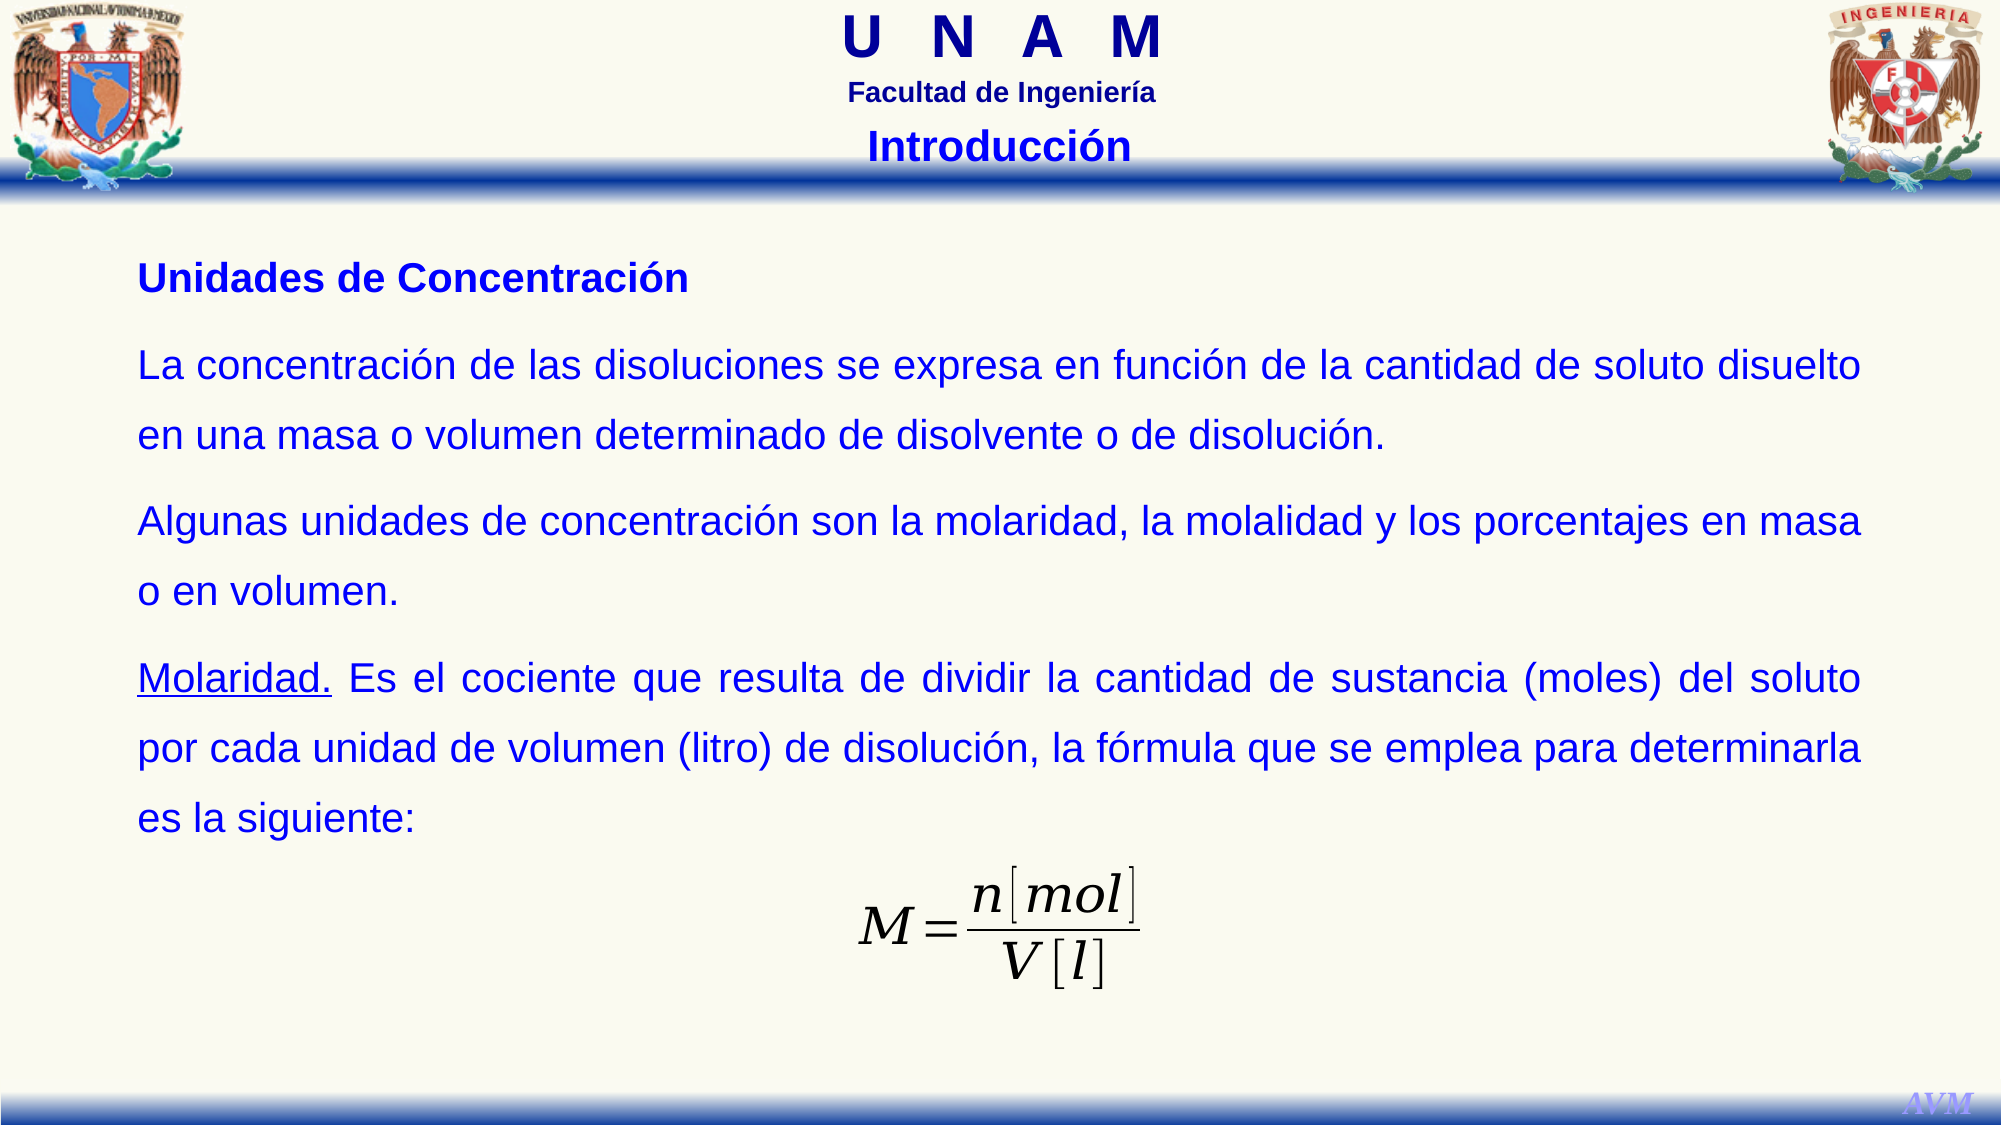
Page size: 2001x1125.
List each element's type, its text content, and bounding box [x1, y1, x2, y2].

picture [1822, 0, 1988, 201]
text_box Introducción [852, 110, 1148, 178]
text_box Unidades de Concentración La concentración de las disoluciones se expresa en función de la cantidad de soluto disuelto en una masa o volumen determinado de disolvente o de disolución. Algunas unidades de concentración son la molaridad, la molalidad y los porcentajes en masa o en volumen. Molaridad. Es el cociente que resulta de dividir la cantidad de sustancia (moles) del soluto por cada unidad de volumen (litro) de disolución, la fórmula que se emplea para determinarla es la siguiente: [122, 223, 1878, 849]
picture [10, 0, 189, 194]
